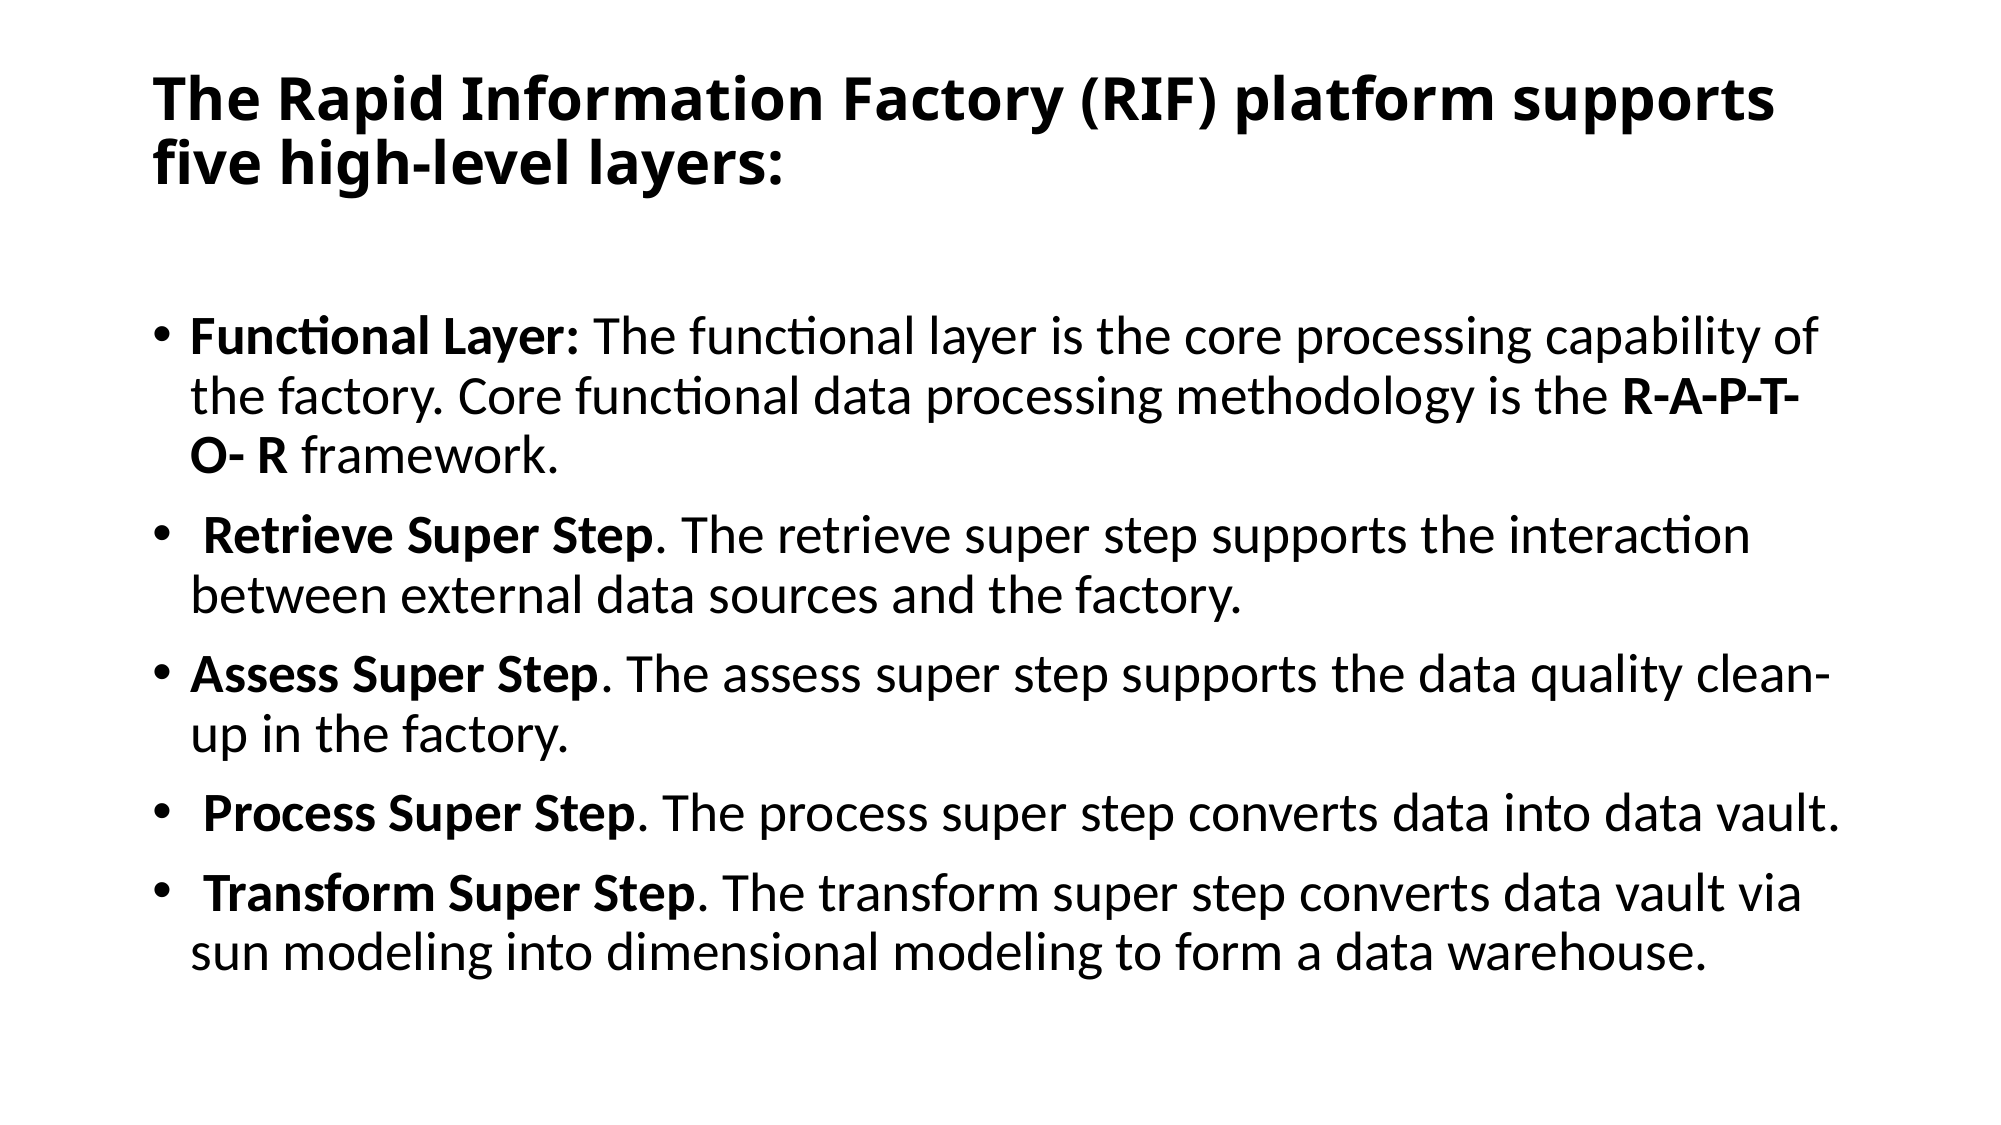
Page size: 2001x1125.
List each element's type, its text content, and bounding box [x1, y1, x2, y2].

list Functional Layer: The functional layer is the core processing capability of the factory. Core functional data processing methodology is the R-A-P-T-O- R framework. Retrieve Super Step. The retrieve super step supports the interaction between external data sources and the factory. Assess Super Step. The assess super step supports the data quality clean-up in the factory. Process Super Step. The process super step converts data into data vault. Transform Super Step. The transform super step converts data vault via sun modeling into dimensional modeling to form a data warehouse. [137, 299, 1863, 1014]
title The Rapid Information Factory (RIF) platform supports five high-level layers: [137, 59, 1863, 278]
